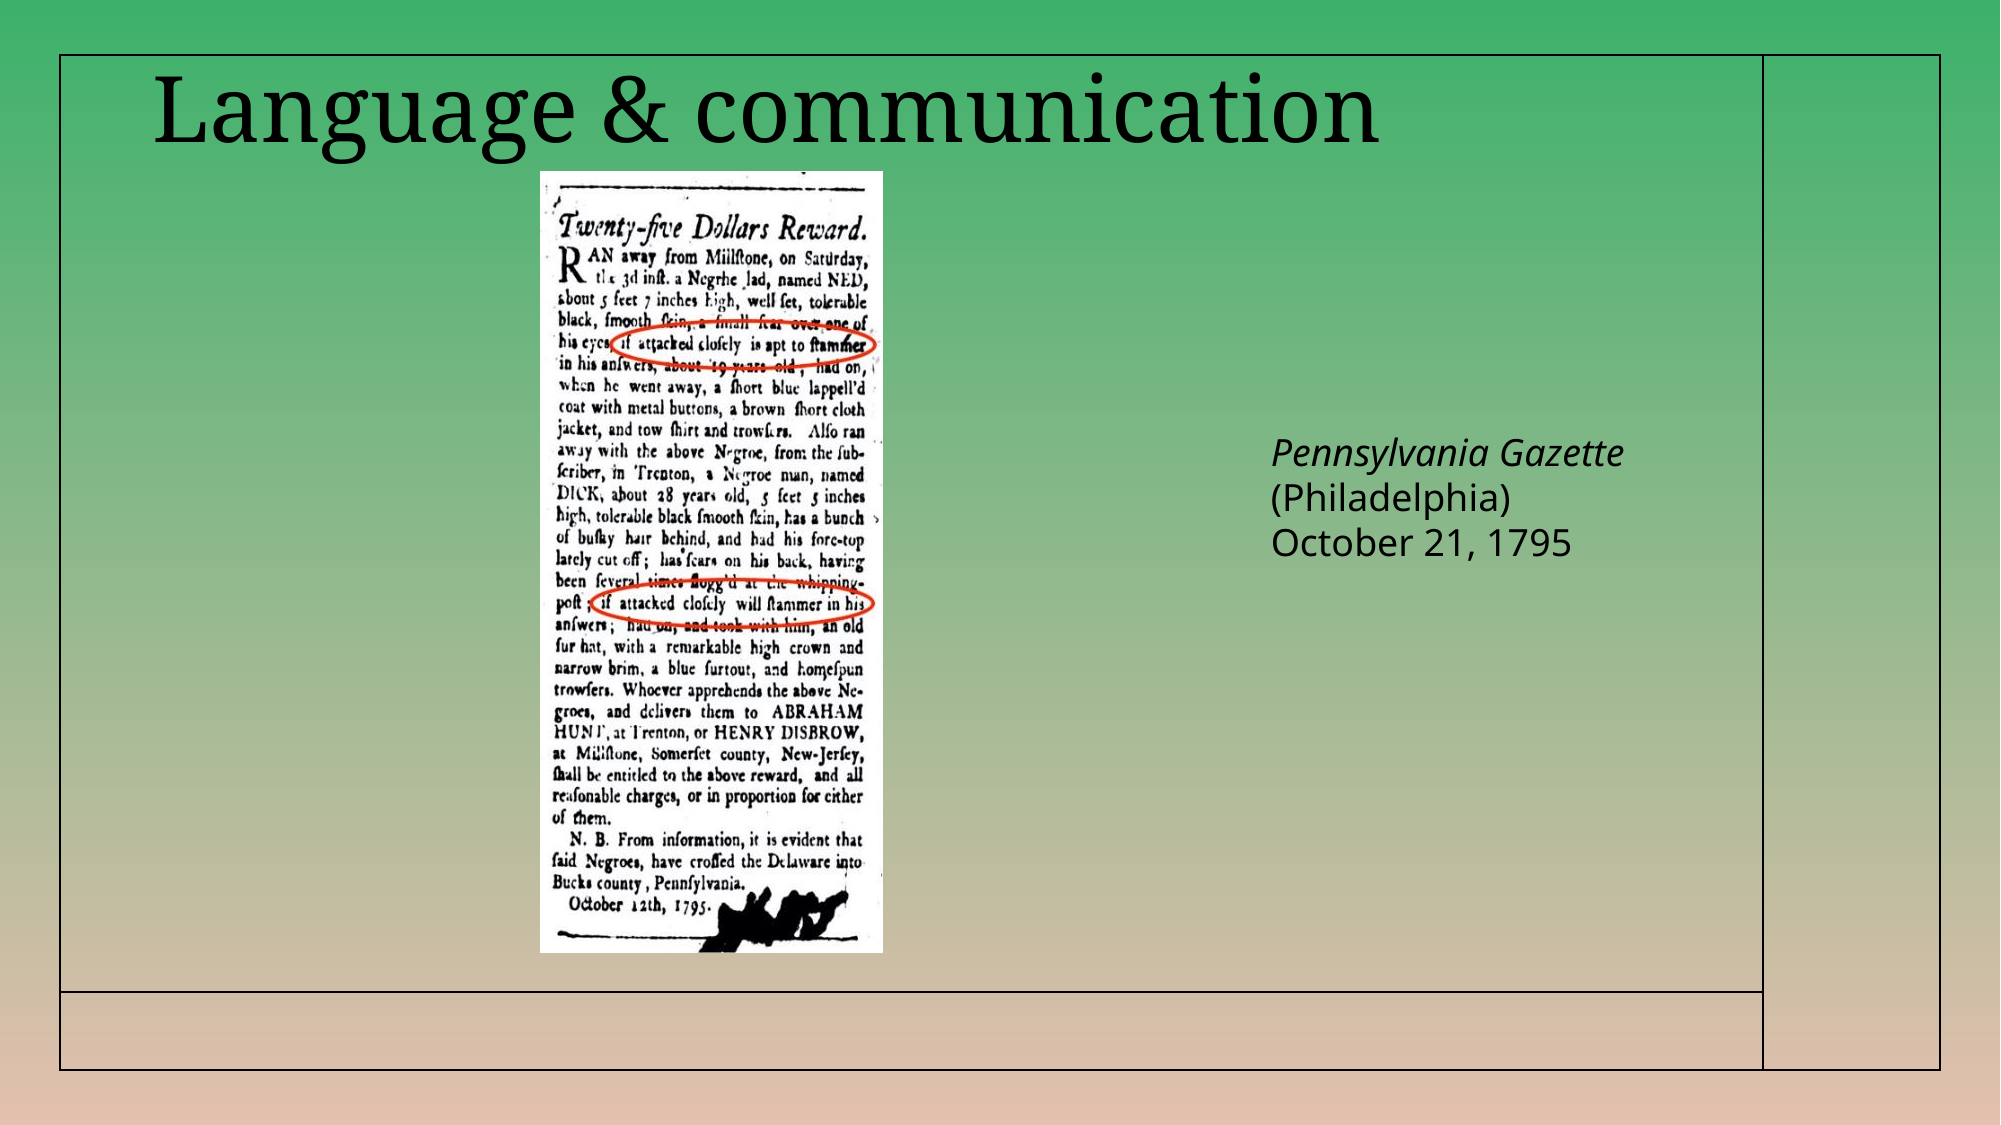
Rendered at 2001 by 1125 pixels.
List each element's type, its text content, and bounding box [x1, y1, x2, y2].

text_box Pennsylvania Gazette (Philadelphia) October 21, 1795 [1256, 421, 1640, 571]
picture [540, 171, 883, 954]
title Language & communication [138, 20, 1695, 206]
